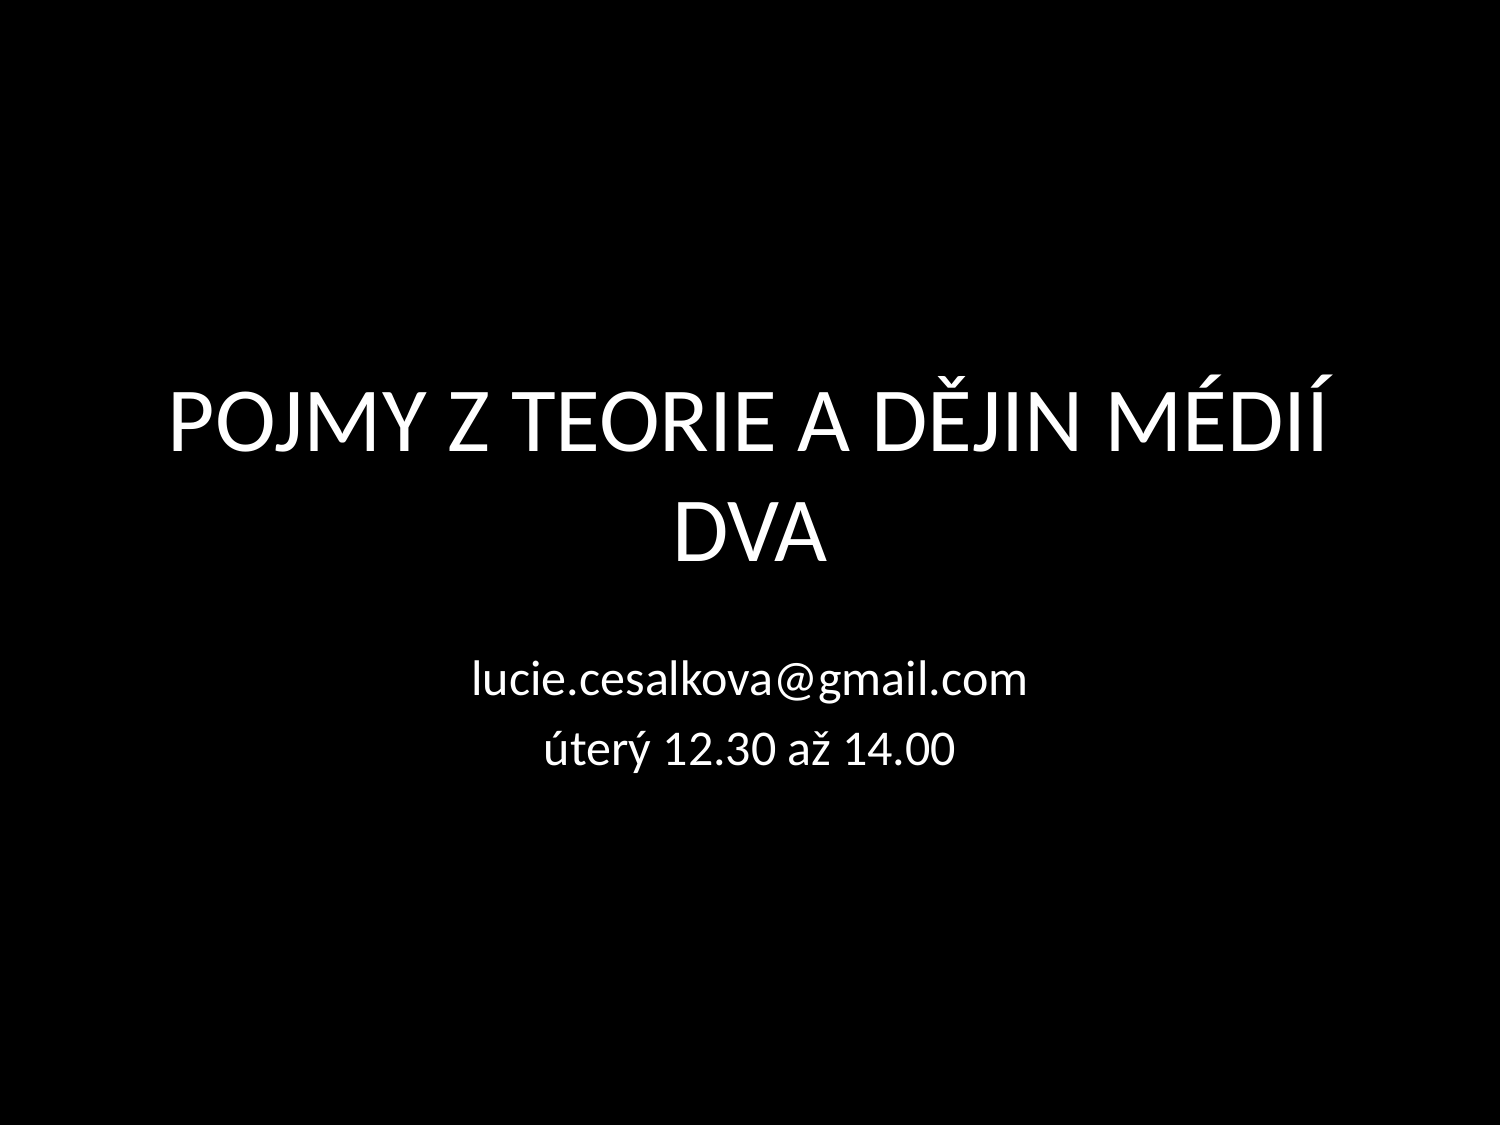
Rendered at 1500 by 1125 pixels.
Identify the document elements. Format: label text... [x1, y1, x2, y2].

title POJMY Z TEORIE A DĚJIN MÉDIÍ DVA [112, 349, 1388, 591]
subtitle lucie.cesalkova@gmail.com úterý 12.30 až 14.00 [225, 637, 1275, 925]
